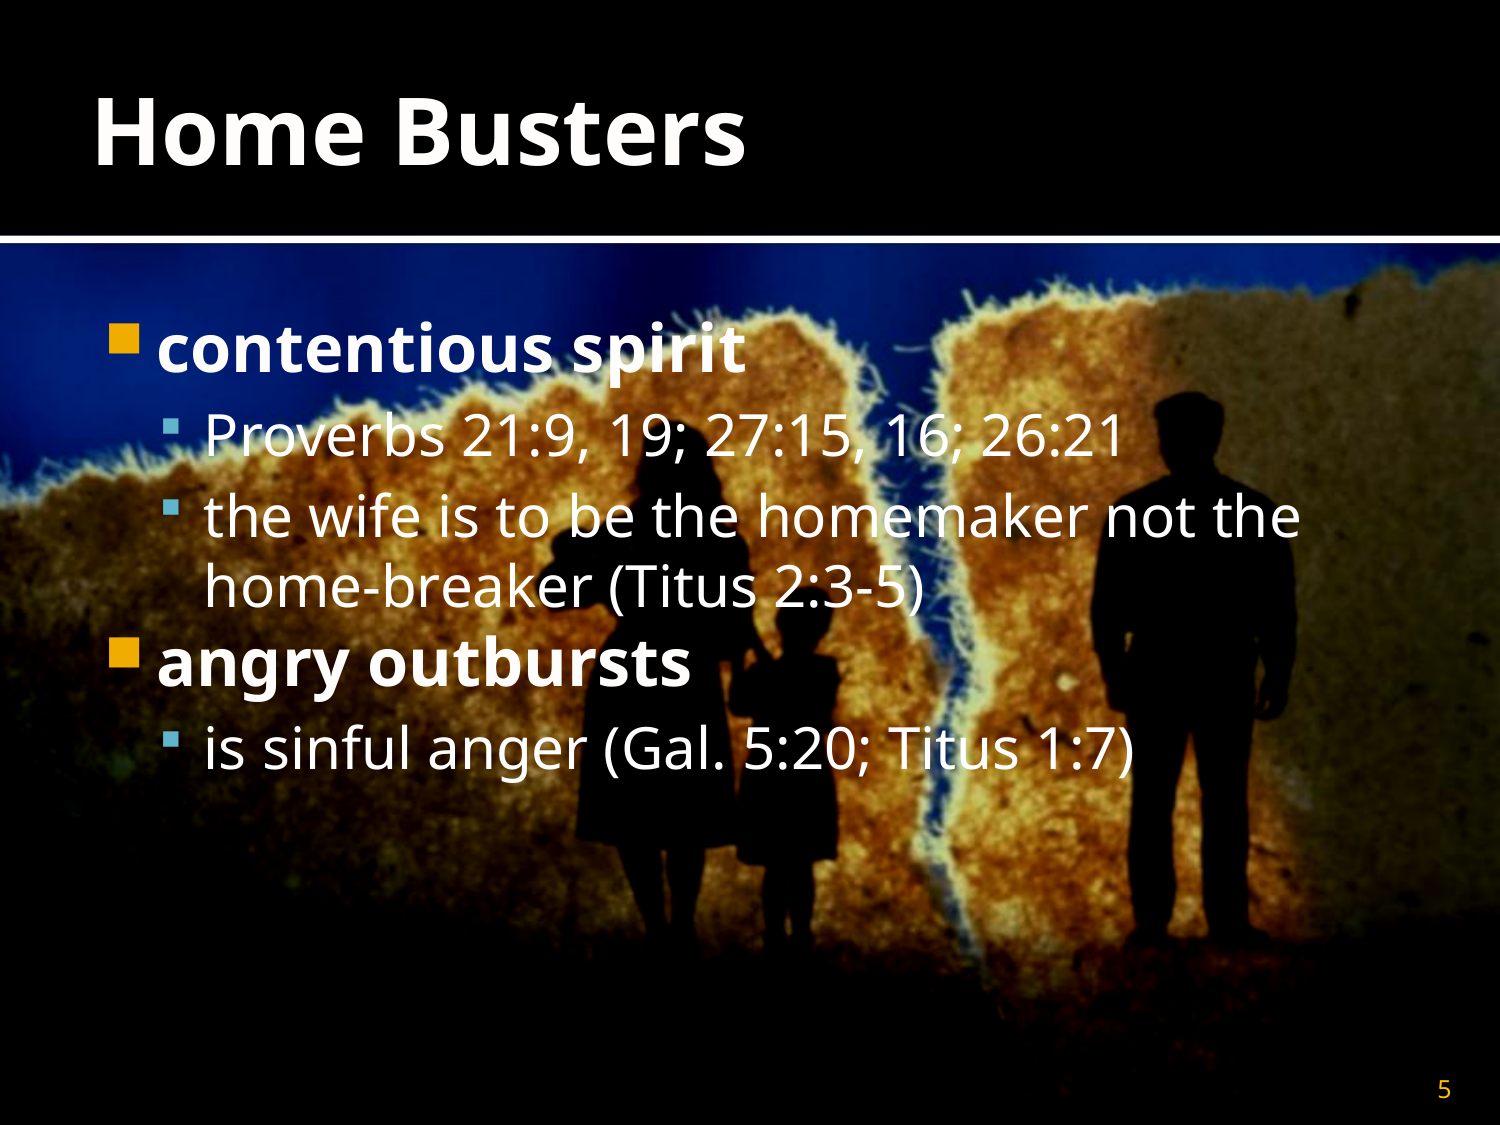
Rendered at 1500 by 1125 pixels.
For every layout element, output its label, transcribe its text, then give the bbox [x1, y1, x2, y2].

title Home Busters [75, 25, 1425, 231]
list contentious spirit Proverbs 21:9, 19; 27:15, 16; 26:21 the wife is to be the homemaker not the home-breaker (Titus 2:3-5) angry outbursts is sinful anger (Gal. 5:20; Titus 1:7) [75, 291, 1425, 1050]
slide_number 5 [1345, 1062, 1467, 1108]
